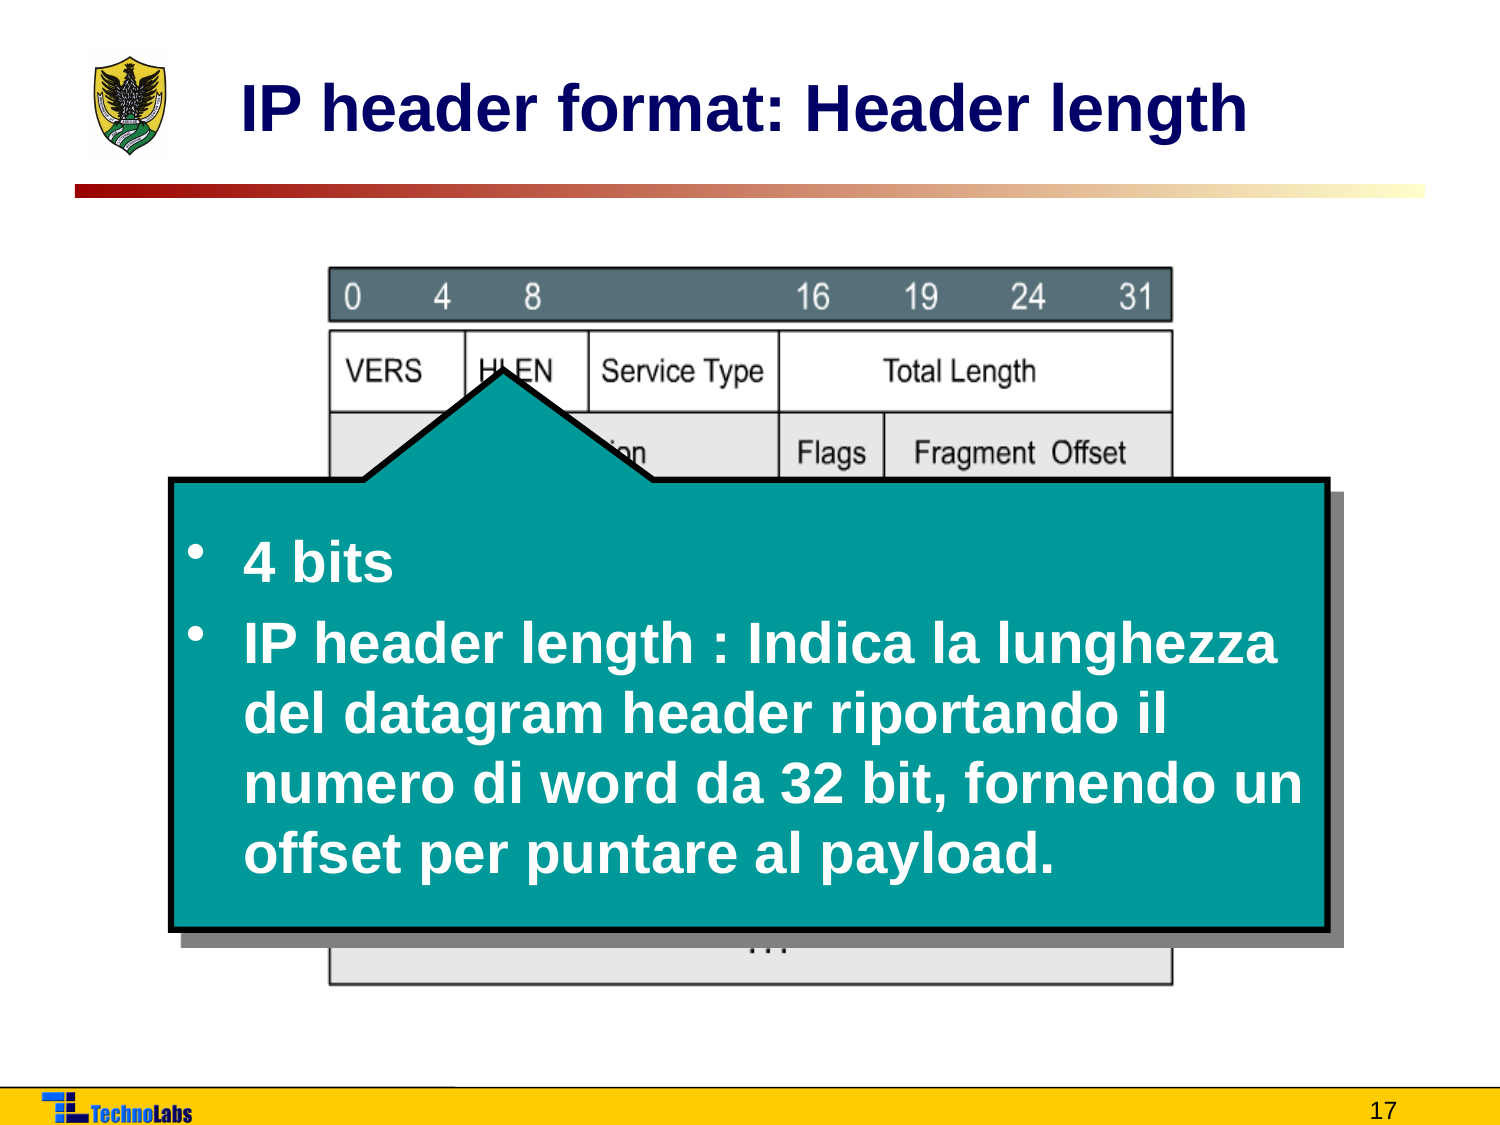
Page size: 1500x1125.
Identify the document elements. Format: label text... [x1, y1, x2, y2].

text_box 4 bits IP header length : Indica la lunghezza del datagram header riportando il numero di word da 32 bit, fornendo un offset per puntare al payload. [1183, 479, 1328, 930]
text_box 4 bits IP header length : Indica la lunghezza del datagram header riportando il numero di word da 32 bit, fornendo un offset per puntare al payload. [171, 479, 317, 930]
title IP header format: Header length [224, 42, 1388, 168]
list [322, 262, 1178, 993]
picture [39, 1090, 194, 1124]
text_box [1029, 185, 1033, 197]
slide_number 17 [1274, 1087, 1413, 1125]
